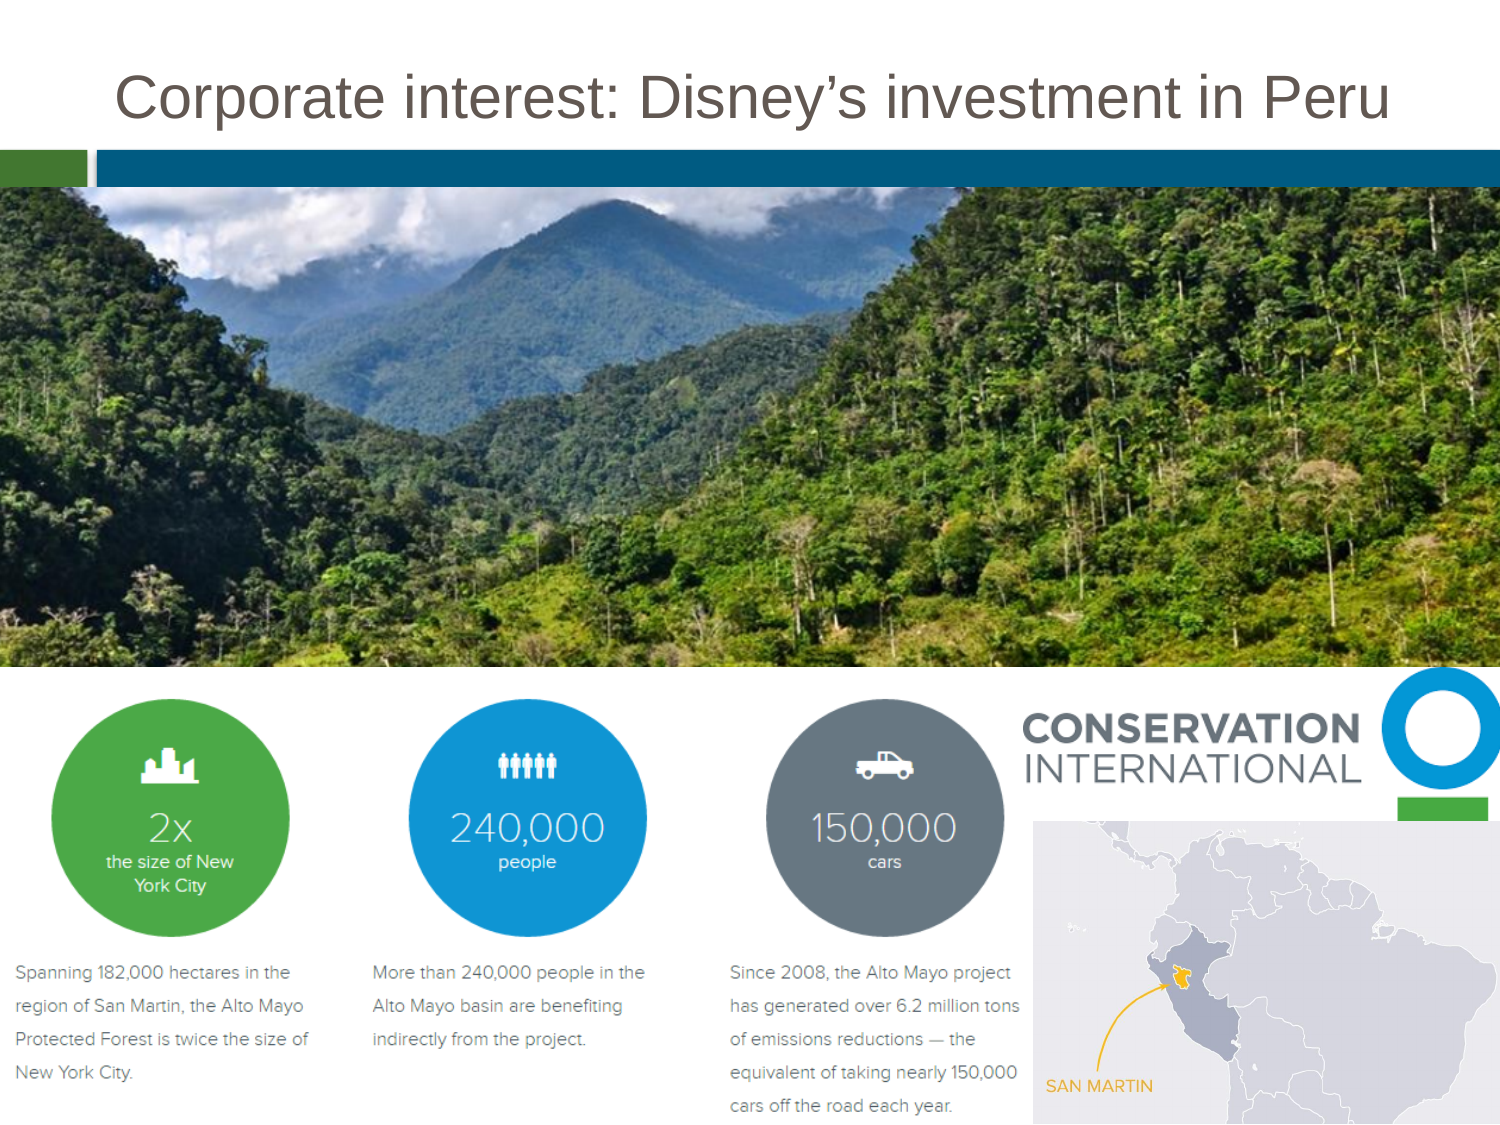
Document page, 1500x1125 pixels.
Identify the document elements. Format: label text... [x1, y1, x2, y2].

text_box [0, 666, 1500, 1125]
title Corporate interest: Disney’s investment in Peru [99, 45, 1438, 142]
picture [0, 187, 1500, 666]
